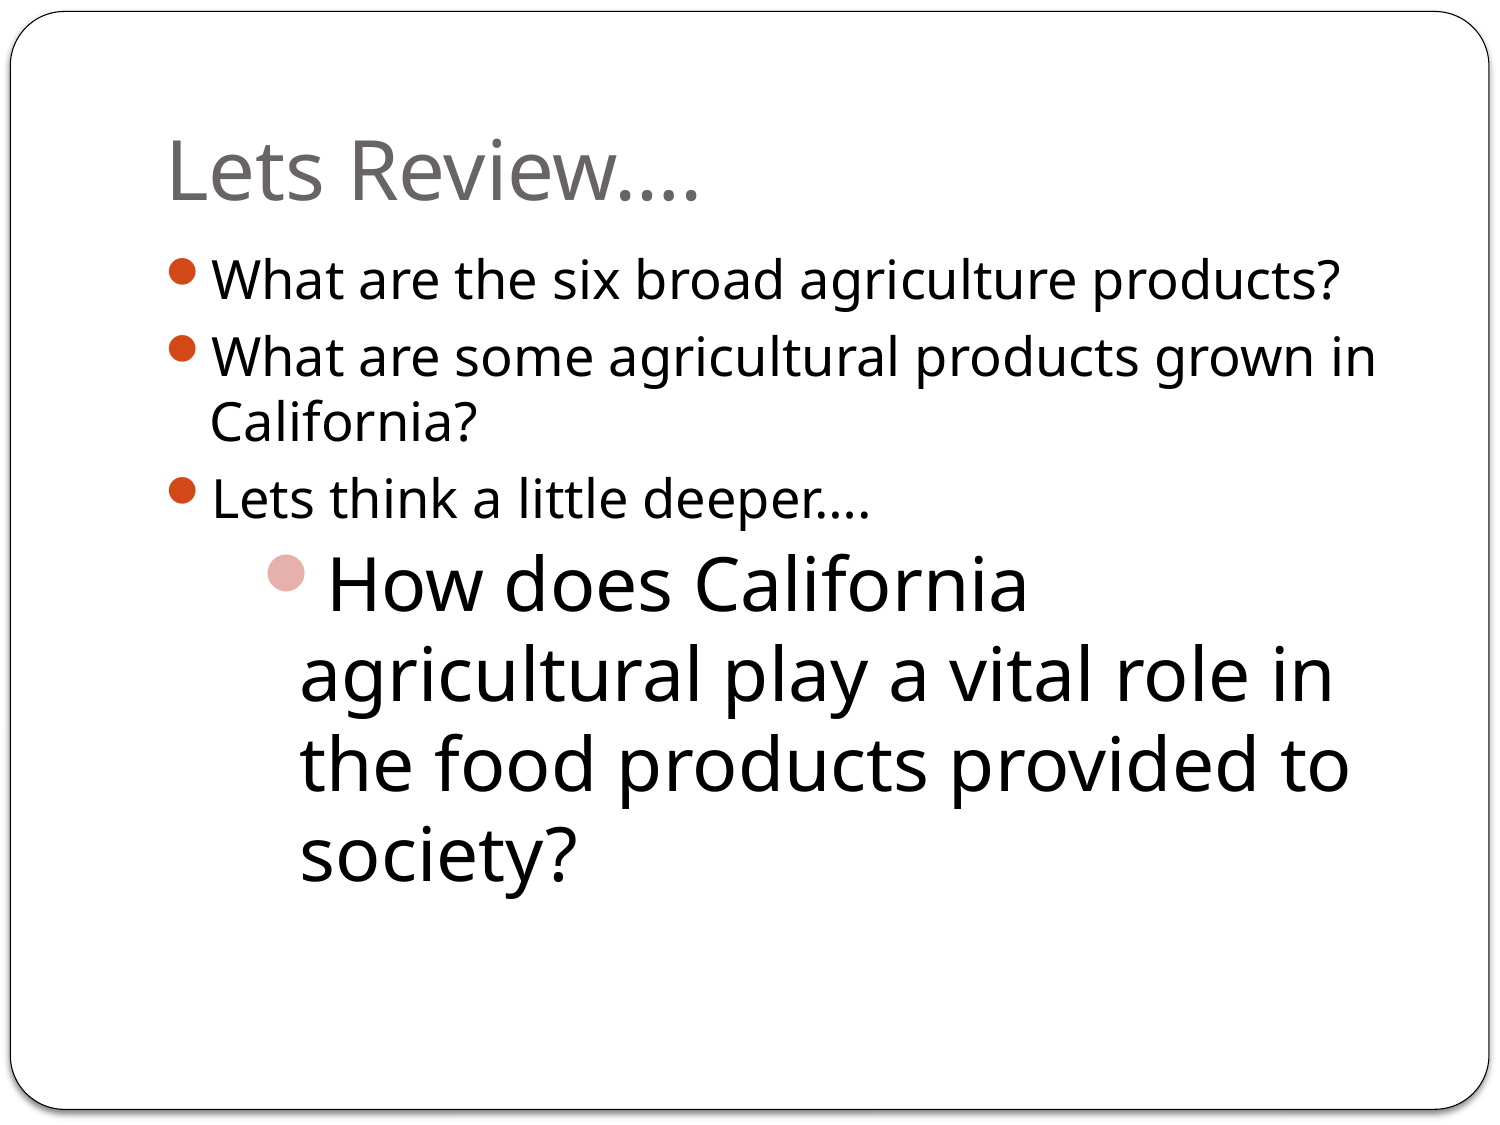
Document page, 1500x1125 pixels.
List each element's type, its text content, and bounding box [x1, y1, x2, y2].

title Lets Review…. [149, 44, 1426, 233]
list What are the six broad agriculture products? What are some agricultural products grown in California? Lets think a little deeper…. How does California agricultural play a vital role in the food products provided to society? [149, 237, 1426, 988]
